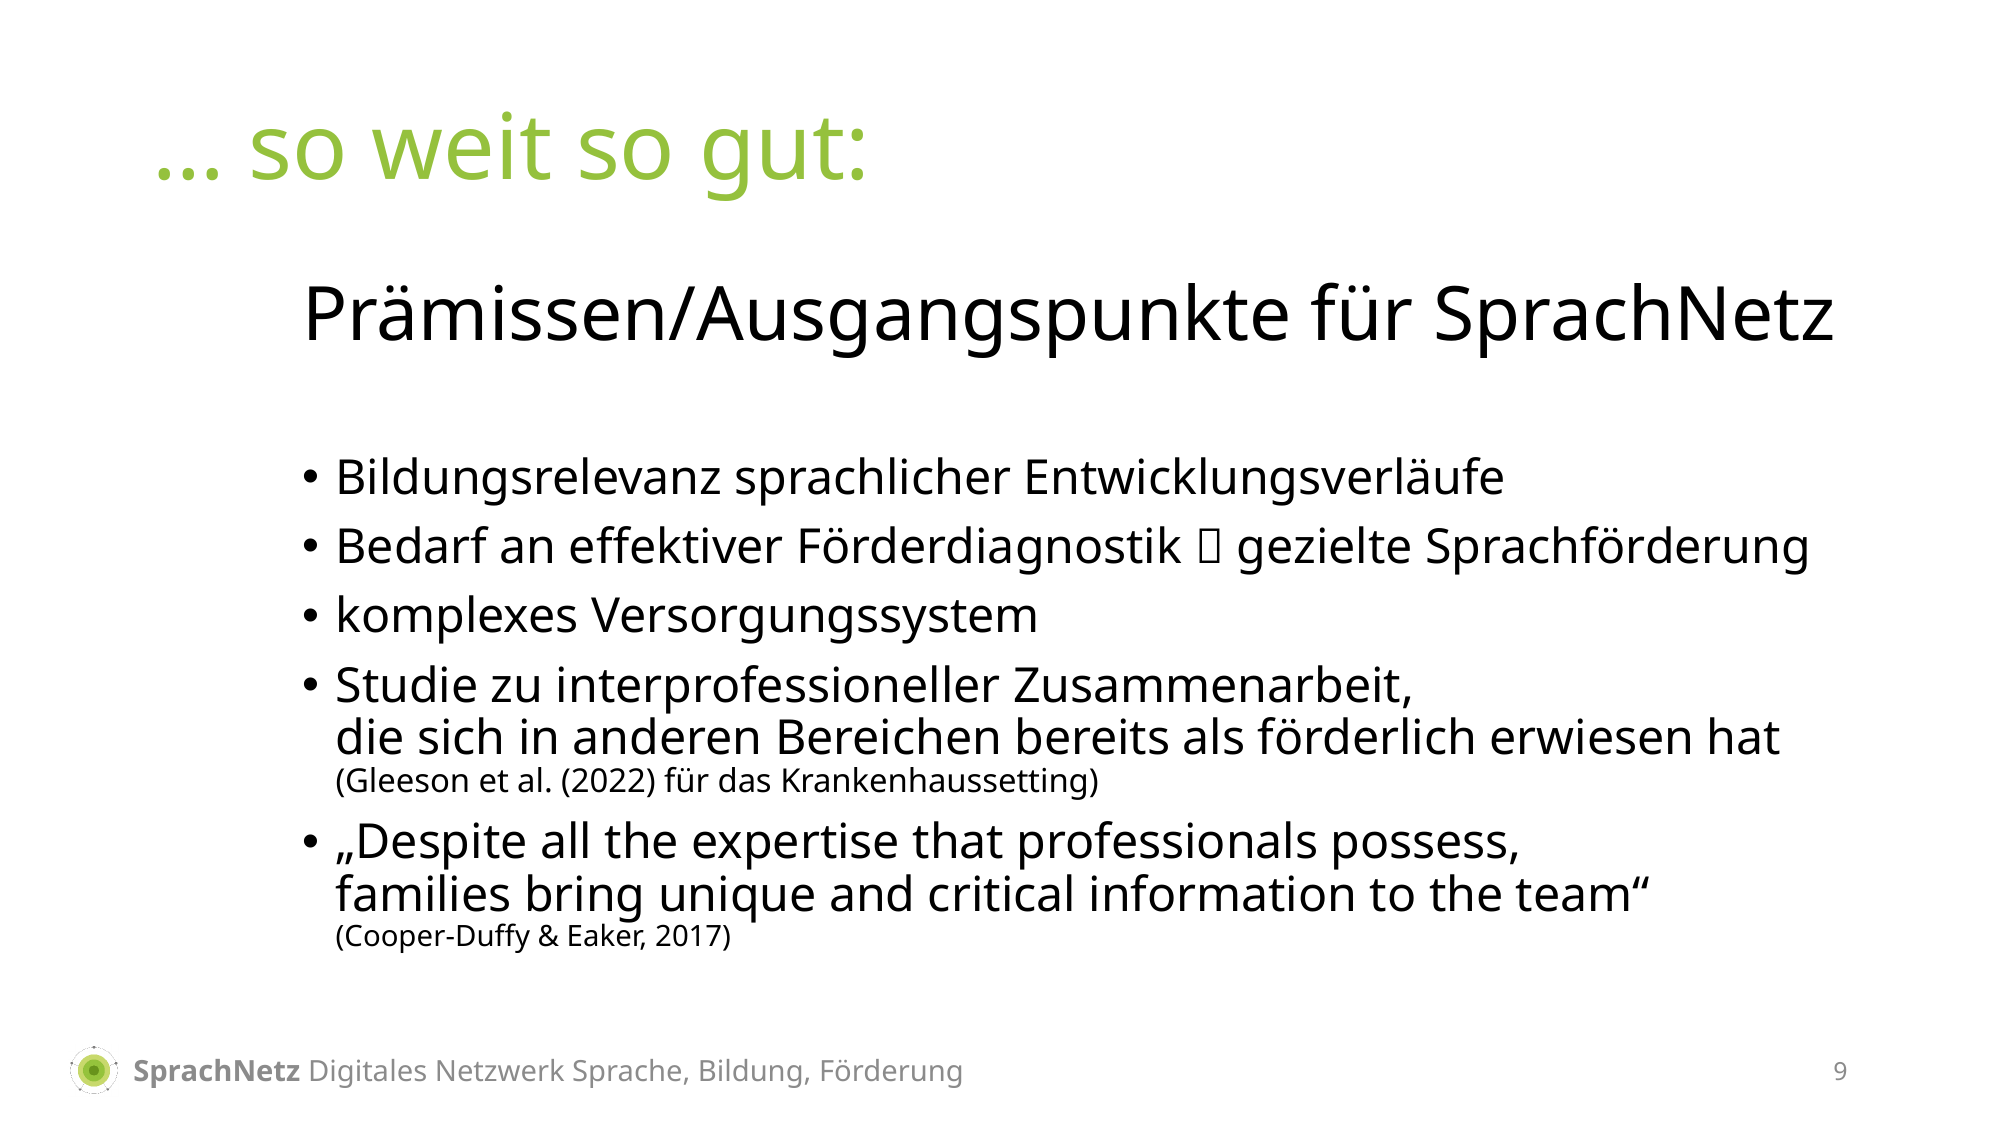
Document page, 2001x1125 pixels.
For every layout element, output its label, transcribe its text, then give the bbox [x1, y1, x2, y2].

list Prämissen/Ausgangspunkte für SprachNetz [287, 267, 1865, 374]
picture [68, 1044, 119, 1097]
title … so weit so gut: [137, 59, 1863, 241]
footer [921, 1042, 1730, 1103]
list Bildungsrelevanz sprachlicher Entwicklungsverläufe Bedarf an effektiver Förderdiagnostik  gezielte Sprachförderung komplexes Versorgungssystem Studie zu interprofessioneller Zusammenarbeit, die sich in anderen Bereichen bereits als förderlich erwiesen hat (Gleeson et al. (2022) für das Krankenhaussetting) „Despite all the expertise that professionals possess, families bring unique and critical information to the team“ (Cooper-Duffy & Eaker, 2017) [287, 445, 1863, 1014]
slide_number 9 [1749, 1042, 1863, 1103]
